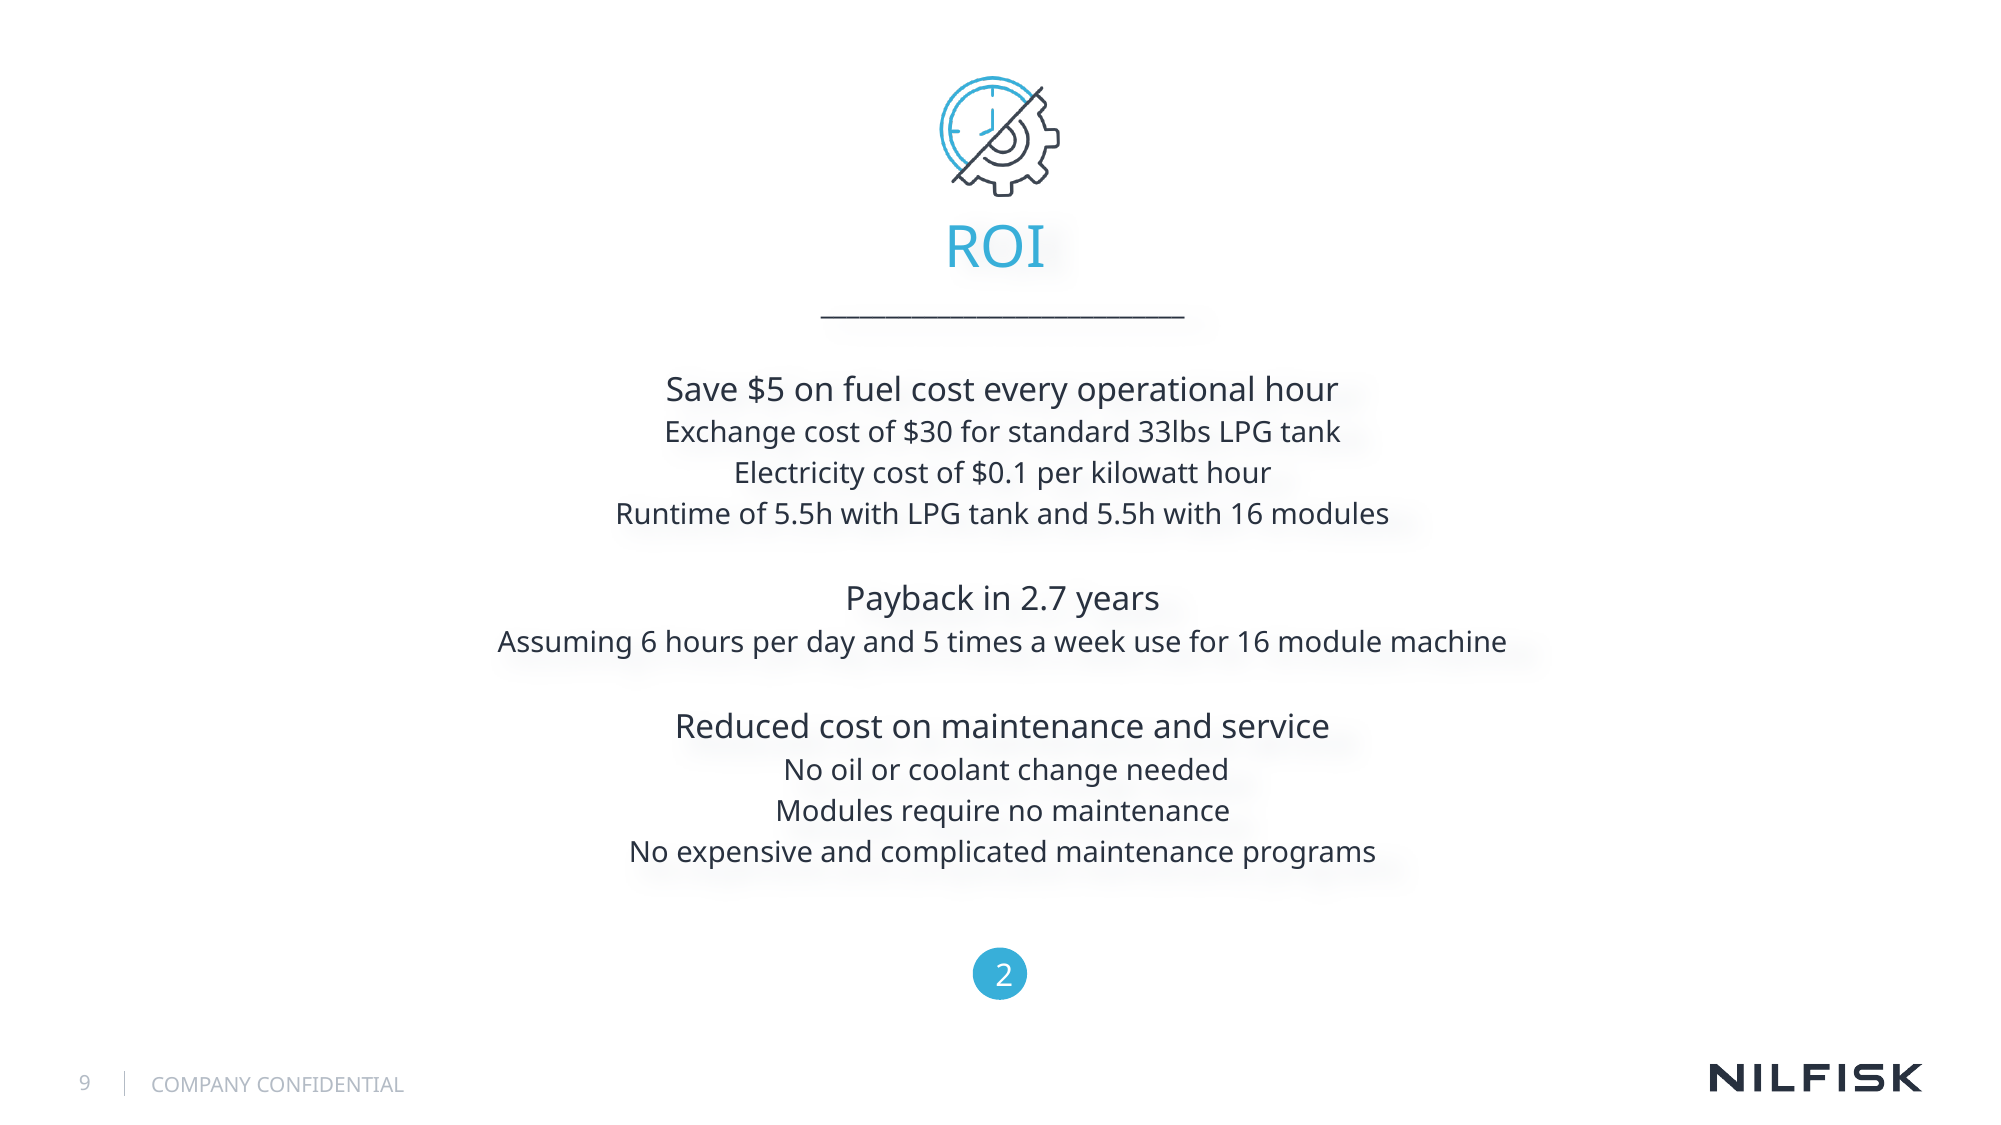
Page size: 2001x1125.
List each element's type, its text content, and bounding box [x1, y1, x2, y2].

text_box 2 [971, 946, 1029, 1001]
picture [939, 76, 1060, 197]
footer COMPANY CONFIDENTIAL [151, 1071, 494, 1097]
slide_number 9 [78, 1071, 123, 1097]
picture [1676, 1030, 1956, 1125]
list ROI ____________________________ Save $5 on fuel cost every operational hour Exchange cost of $30 for standard 33lbs LPG tank Electricity cost of $0.1 per kilowatt hour Runtime of 5.5h with LPG tank and 5.5h with 16 modules Payback in 2.7 years Assuming 6 hours per day and 5 times a week use for 16 module machine Reduced cost on maintenance and service No oil or coolant change needed Modules require no maintenance No expensive and complicated maintenance programs [396, 0, 1604, 623]
